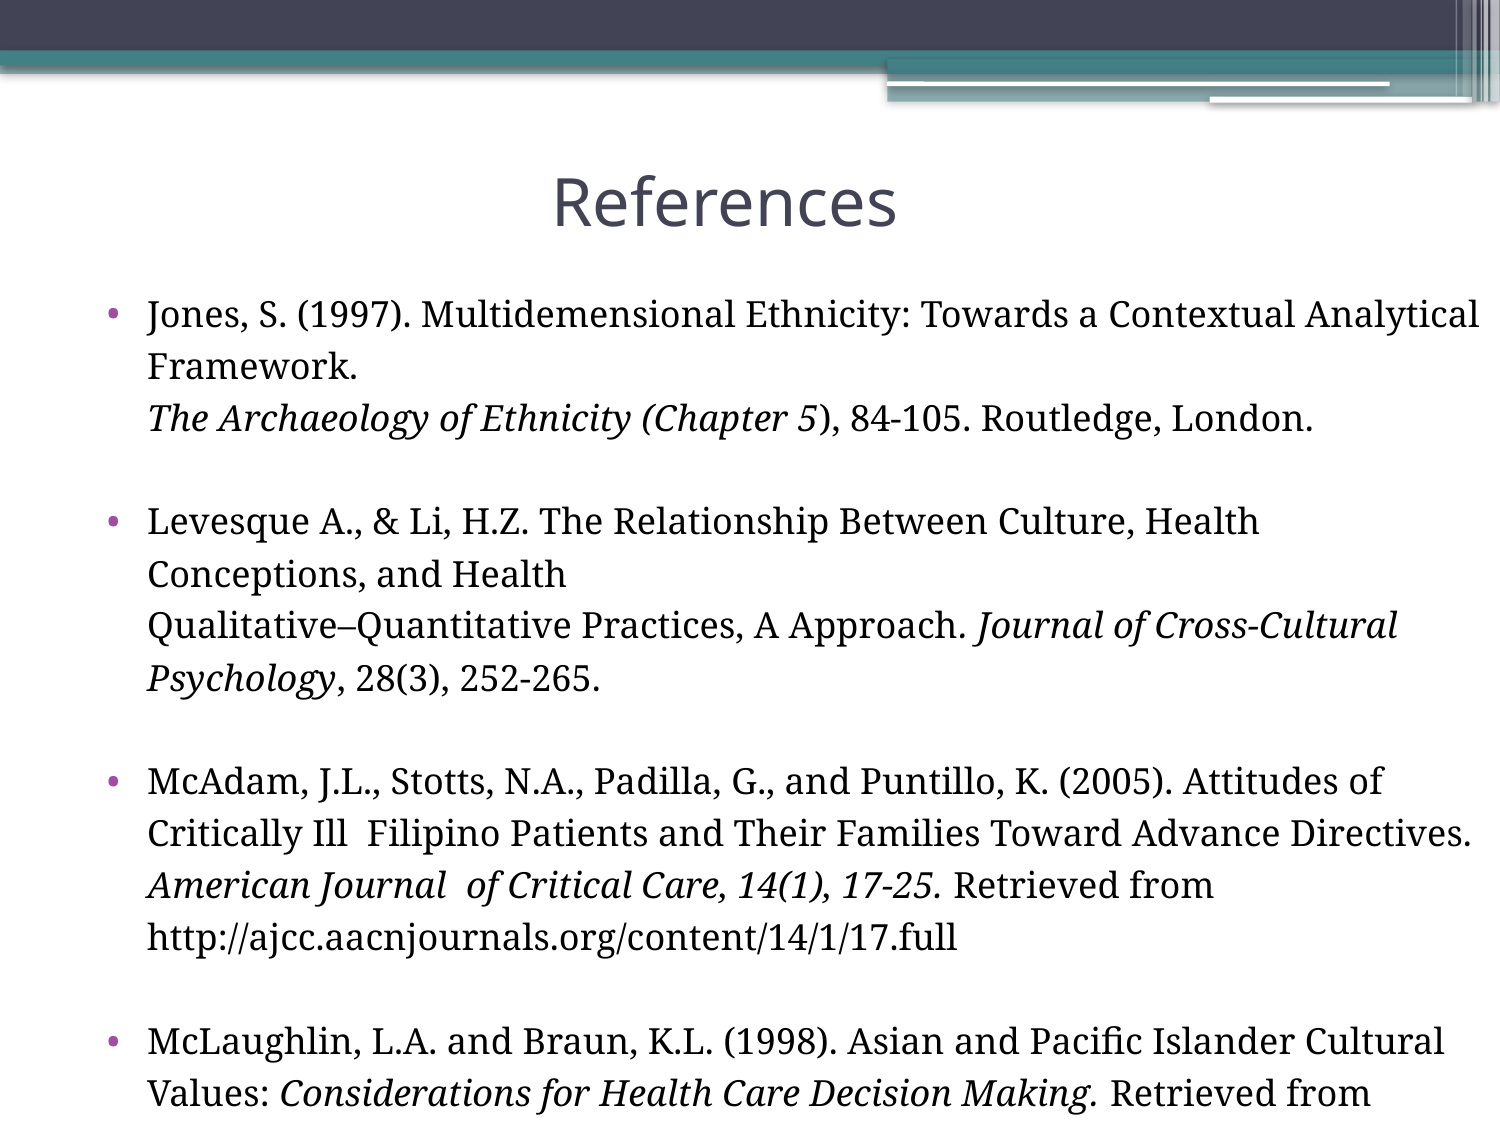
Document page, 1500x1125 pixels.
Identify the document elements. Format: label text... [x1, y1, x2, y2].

list Jones, S. (1997). Multidemensional Ethnicity: Towards a Contextual Analytical Framework. The Archaeology of Ethnicity (Chapter 5), 84-105. Routledge, London. Levesque A., & Li, H.Z. The Relationship Between Culture, Health Conceptions, and Health Qualitative–Quantitative Practices, A Approach. Journal of Cross-Cultural Psychology, 28(3), 252-265. McAdam, J.L., Stotts, N.A., Padilla, G., and Puntillo, K. (2005). Attitudes of Critically Ill Filipino Patients and Their Families Toward Advance Directives. American Journal of Critical Care, 14(1), 17-25. Retrieved from http://ajcc.aacnjournals.org/content/14/1/17.full McLaughlin, L.A. and Braun, K.L. (1998). Asian and Pacific Islander Cultural Values: Considerations for Health Care Decision Making. Retrieved from http://hsw.oxfordjournals.org/content/23/2/116.short [75, 275, 1500, 1125]
title References [50, 149, 1400, 250]
